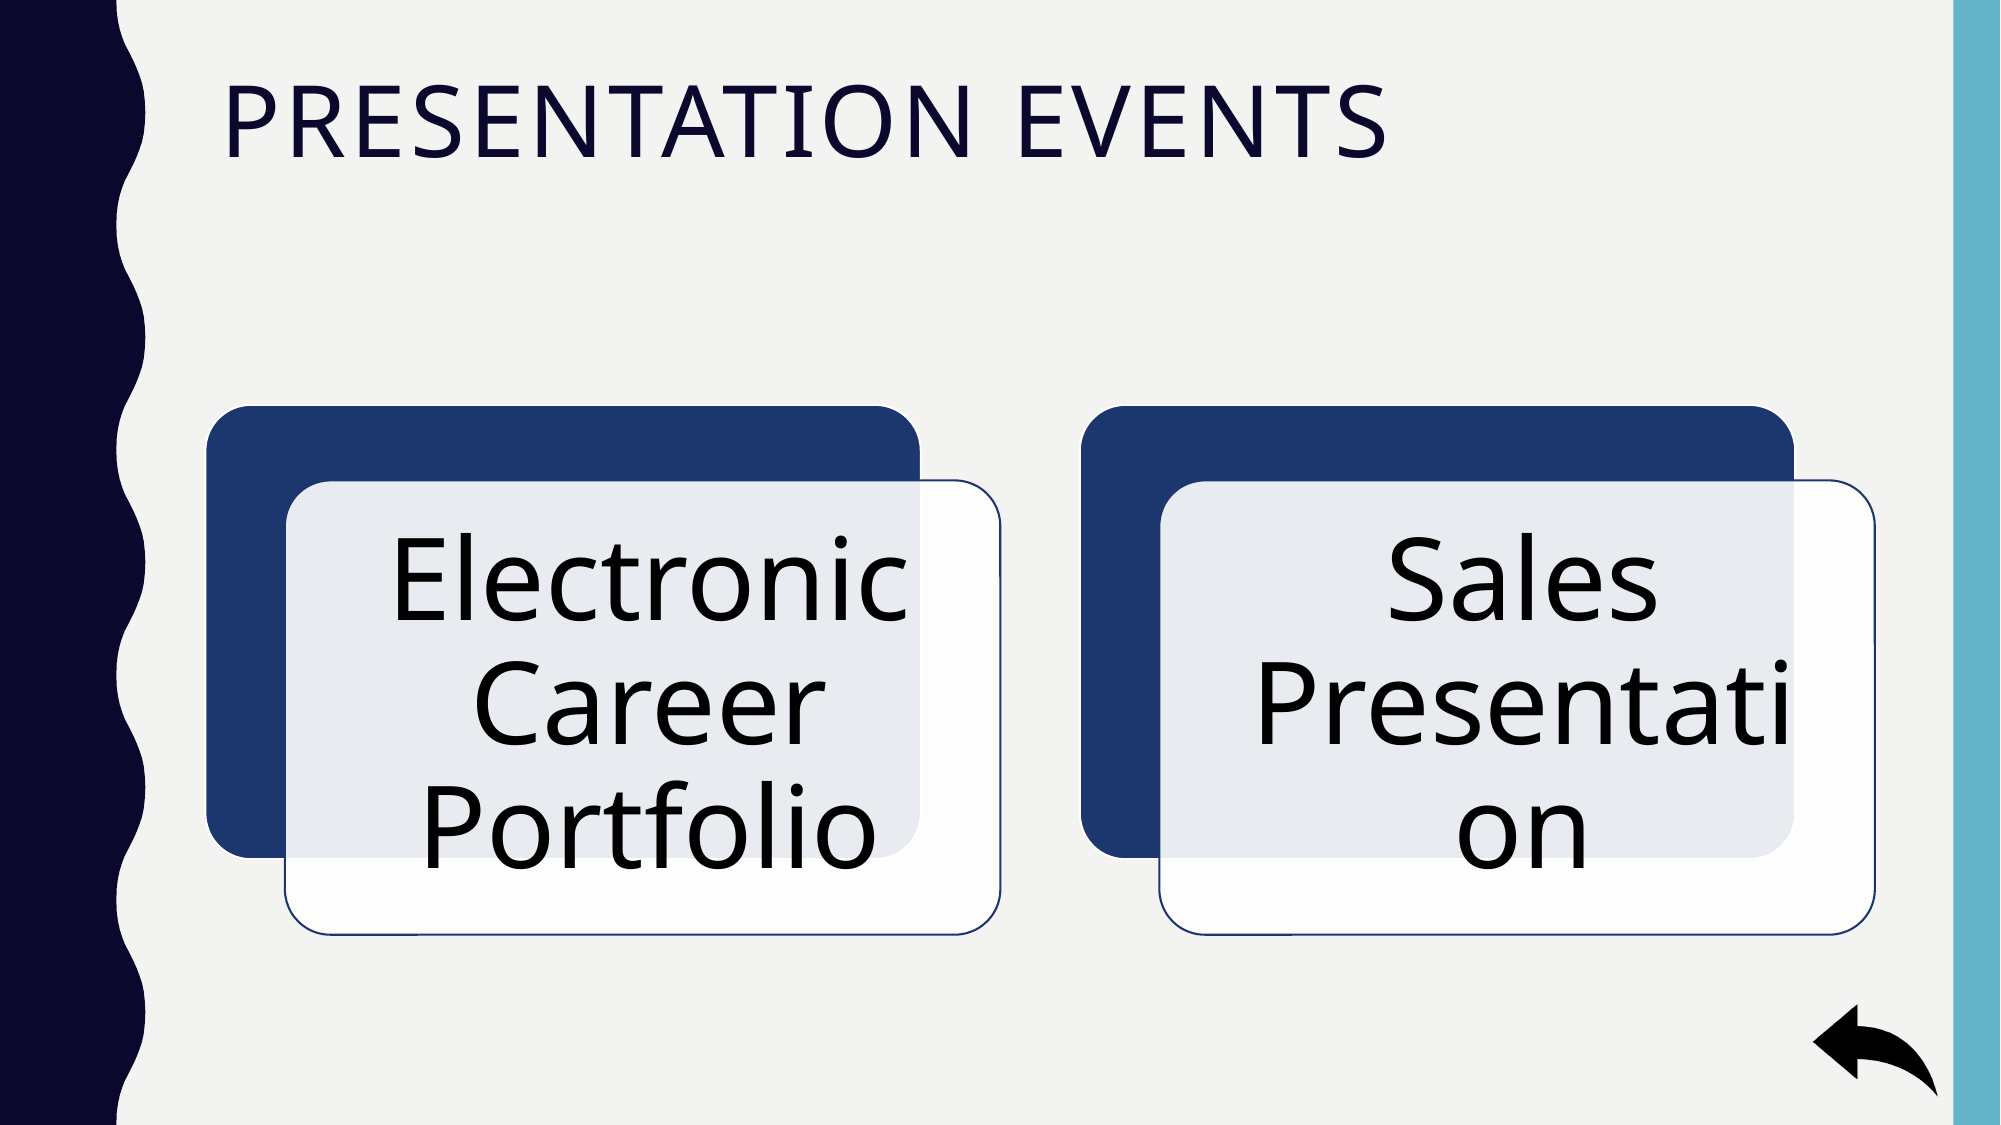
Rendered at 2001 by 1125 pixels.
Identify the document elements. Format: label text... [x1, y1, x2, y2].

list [205, 374, 1875, 965]
picture [1799, 974, 1950, 1125]
title Presentation Events [205, 62, 1875, 308]
